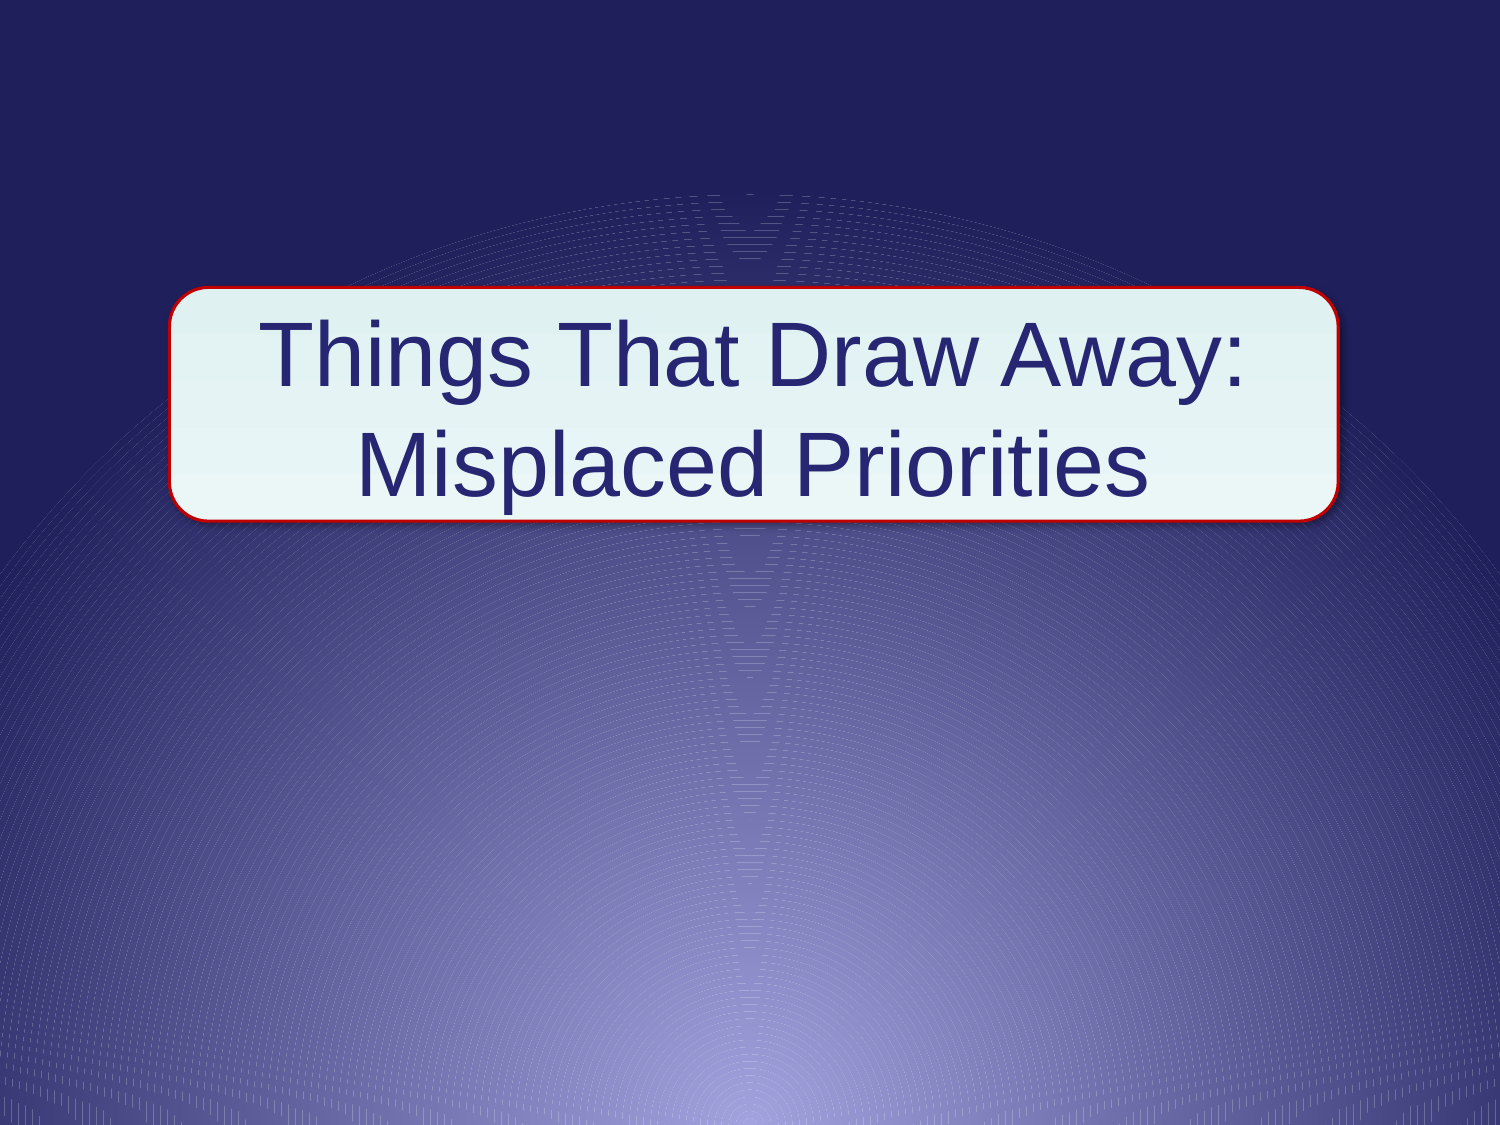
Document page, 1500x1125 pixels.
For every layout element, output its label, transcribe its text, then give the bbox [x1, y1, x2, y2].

text_box [374, 199, 1126, 285]
text_box [374, 532, 1126, 926]
text_box Things That Draw Away: Misplaced Priorities [168, 286, 1340, 523]
text_box [399, 532, 1126, 741]
